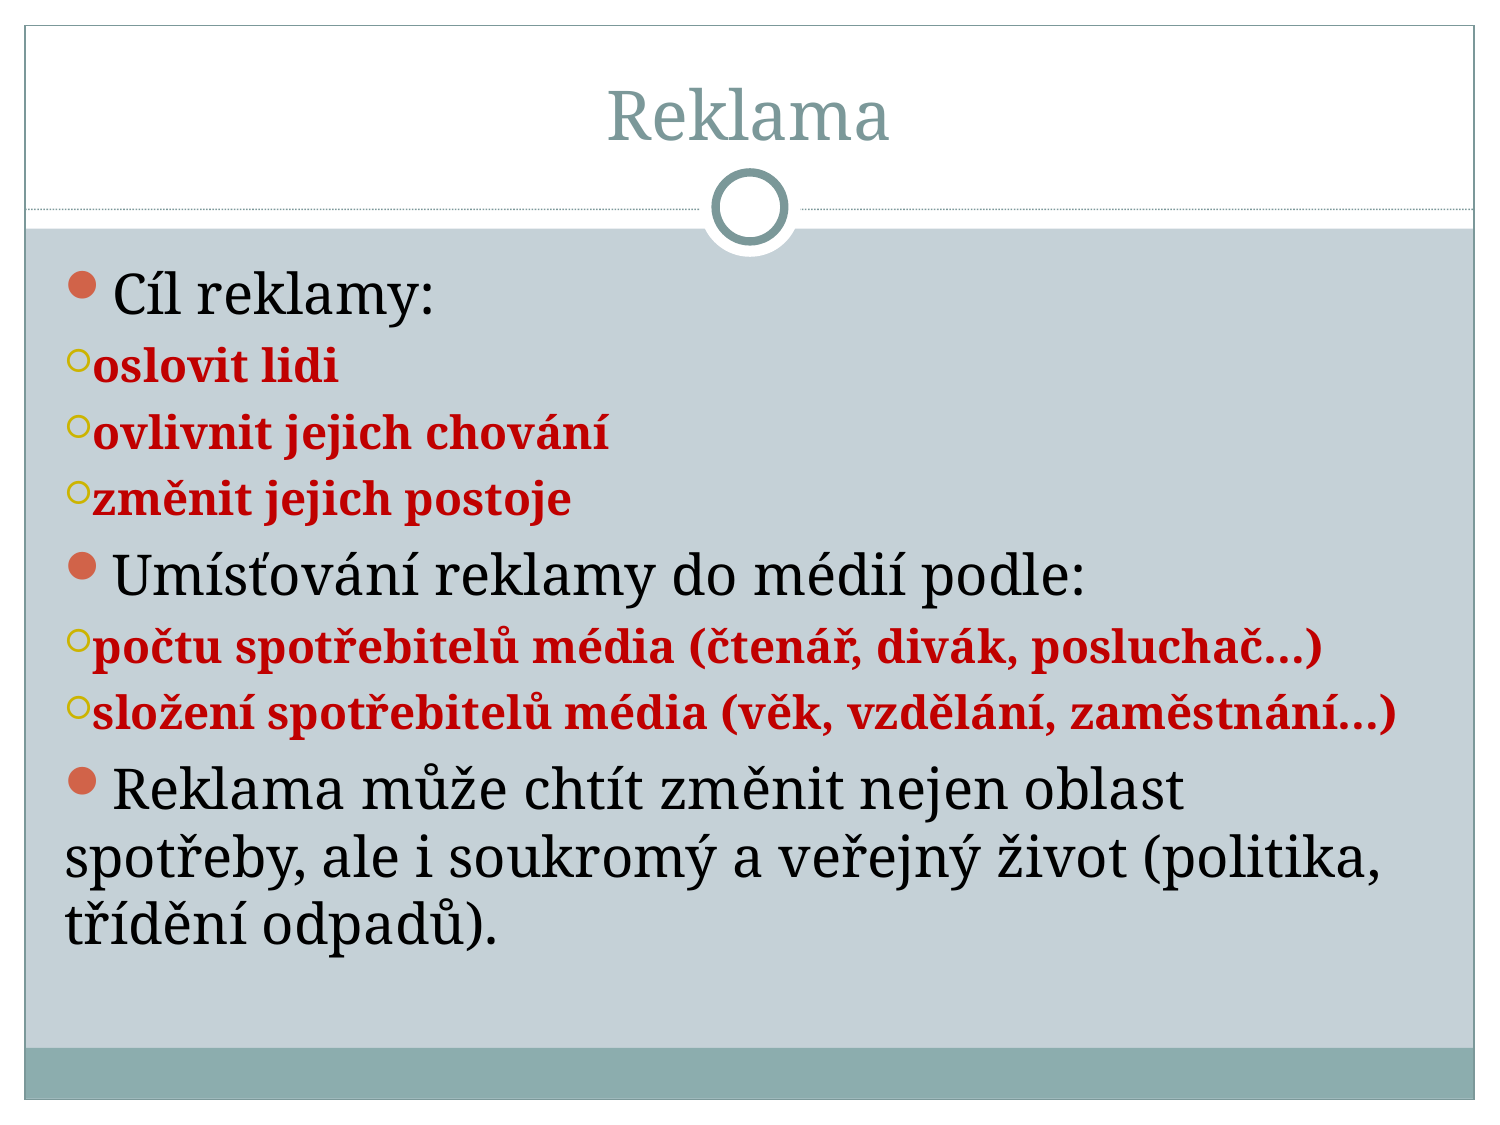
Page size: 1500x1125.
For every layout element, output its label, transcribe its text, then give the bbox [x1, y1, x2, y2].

title Reklama [49, 0, 1450, 162]
list Cíl reklamy: oslovit lidi ovlivnit jejich chování změnit jejich postoje Umísťování reklamy do médií podle: počtu spotřebitelů média (čtenář, divák, posluchač…) složení spotřebitelů média (věk, vzdělání, zaměstnání…) Reklama může chtít změnit nejen oblast spotřeby, ale i soukromý a veřejný život (politika, třídění odpadů). [49, 250, 1445, 1097]
